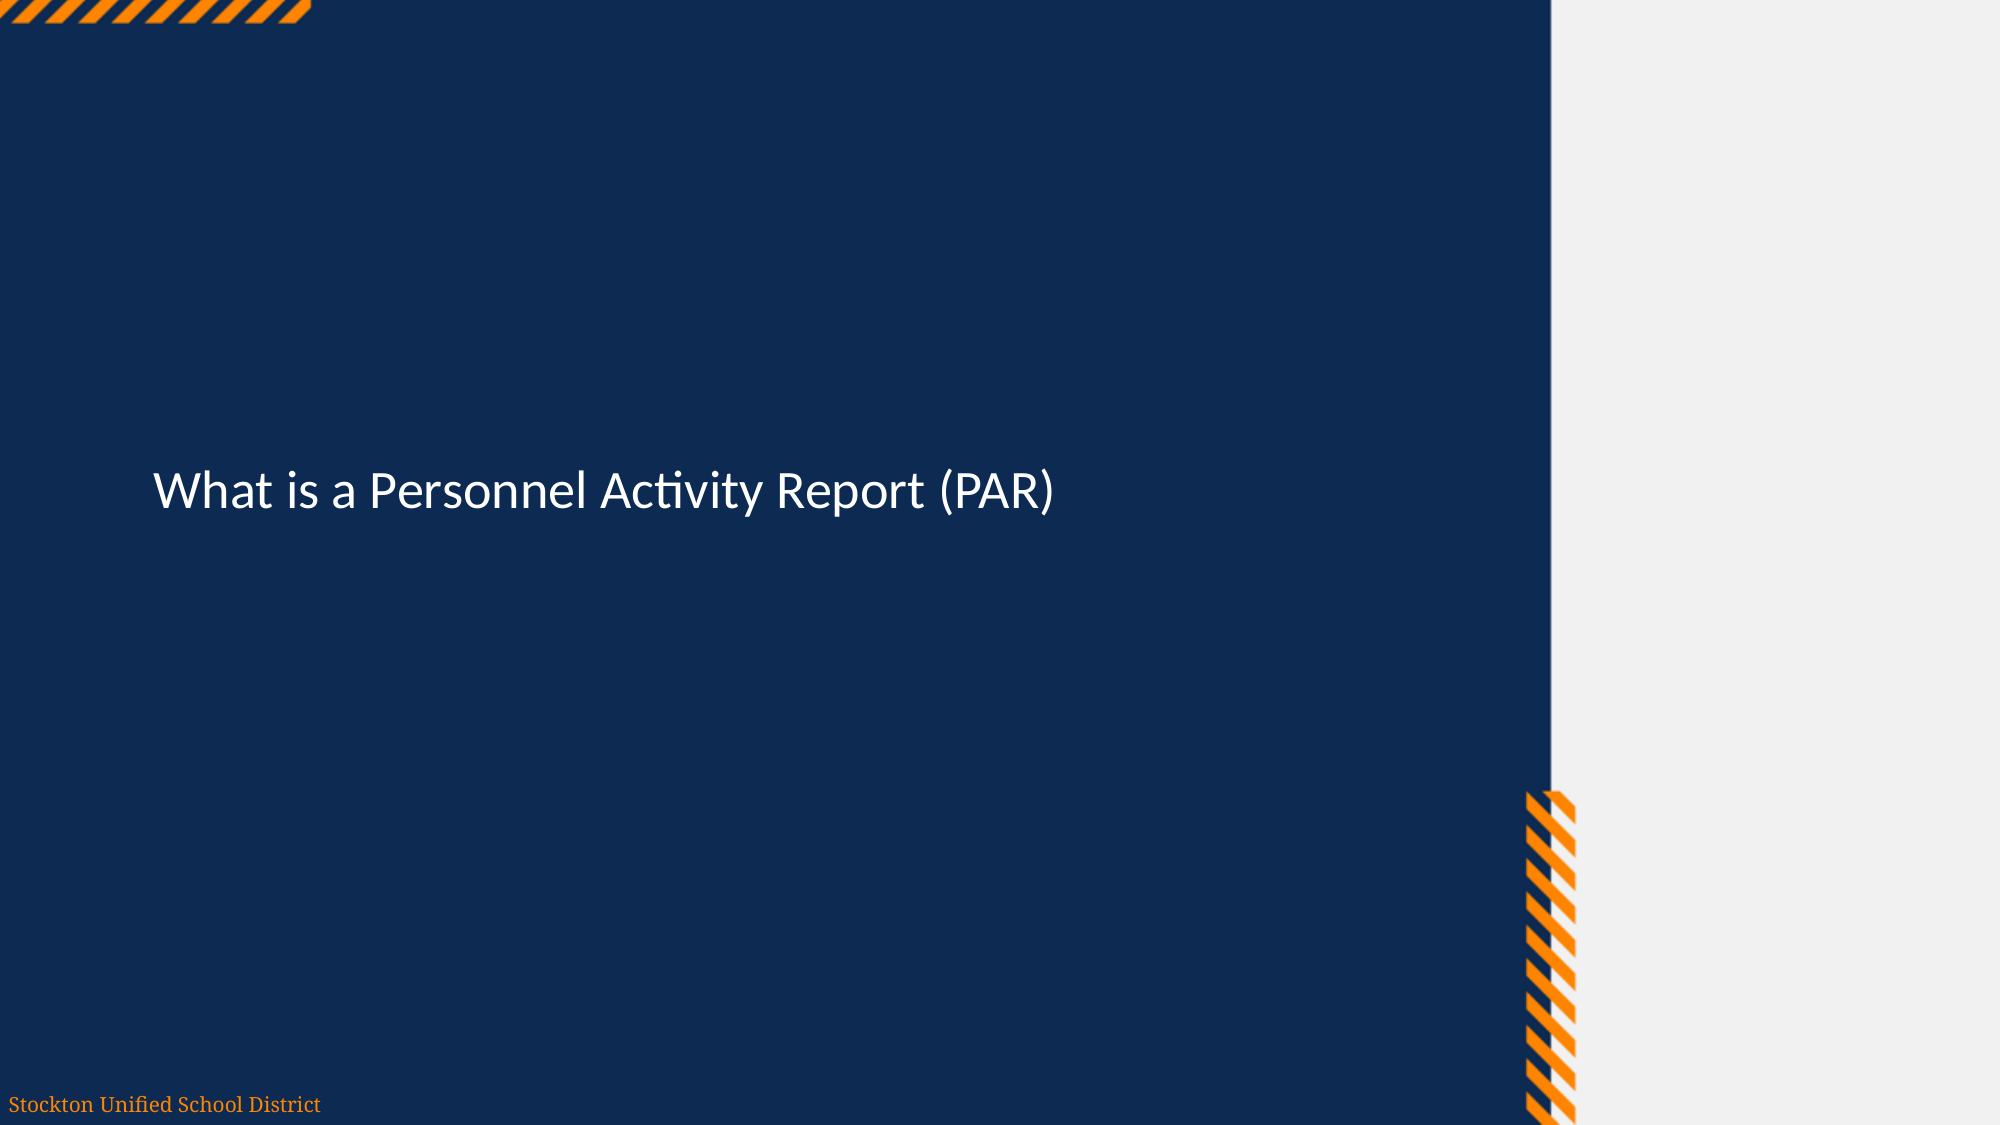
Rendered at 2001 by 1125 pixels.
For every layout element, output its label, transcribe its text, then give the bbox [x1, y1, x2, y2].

text_box What is a Personnel Activity Report (PAR) [138, 446, 1595, 527]
picture [0, 0, 2000, 1125]
text_box Stockton Unified School District [0, 1084, 336, 1125]
